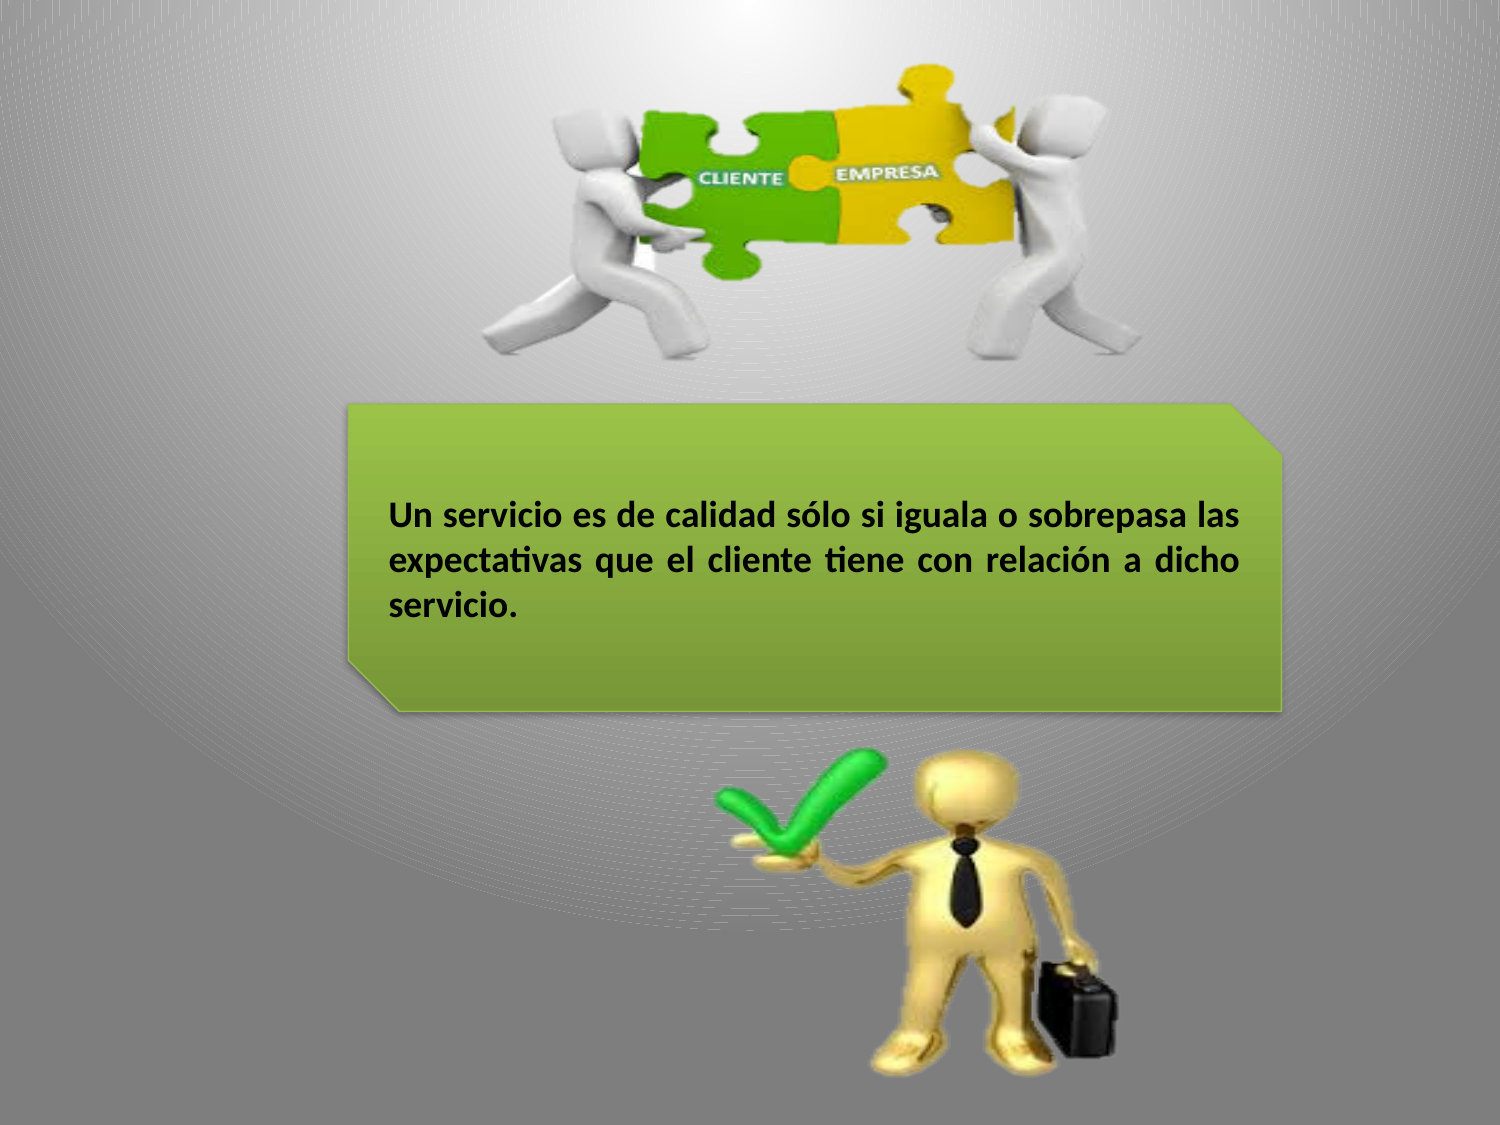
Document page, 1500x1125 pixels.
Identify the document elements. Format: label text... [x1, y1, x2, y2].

picture [702, 735, 1141, 1095]
text_box Un servicio es de calidad sólo si iguala o sobrepasa las expectativas que el cliente tiene con relación a dicho servicio. [347, 403, 1283, 713]
picture [460, 54, 1170, 376]
